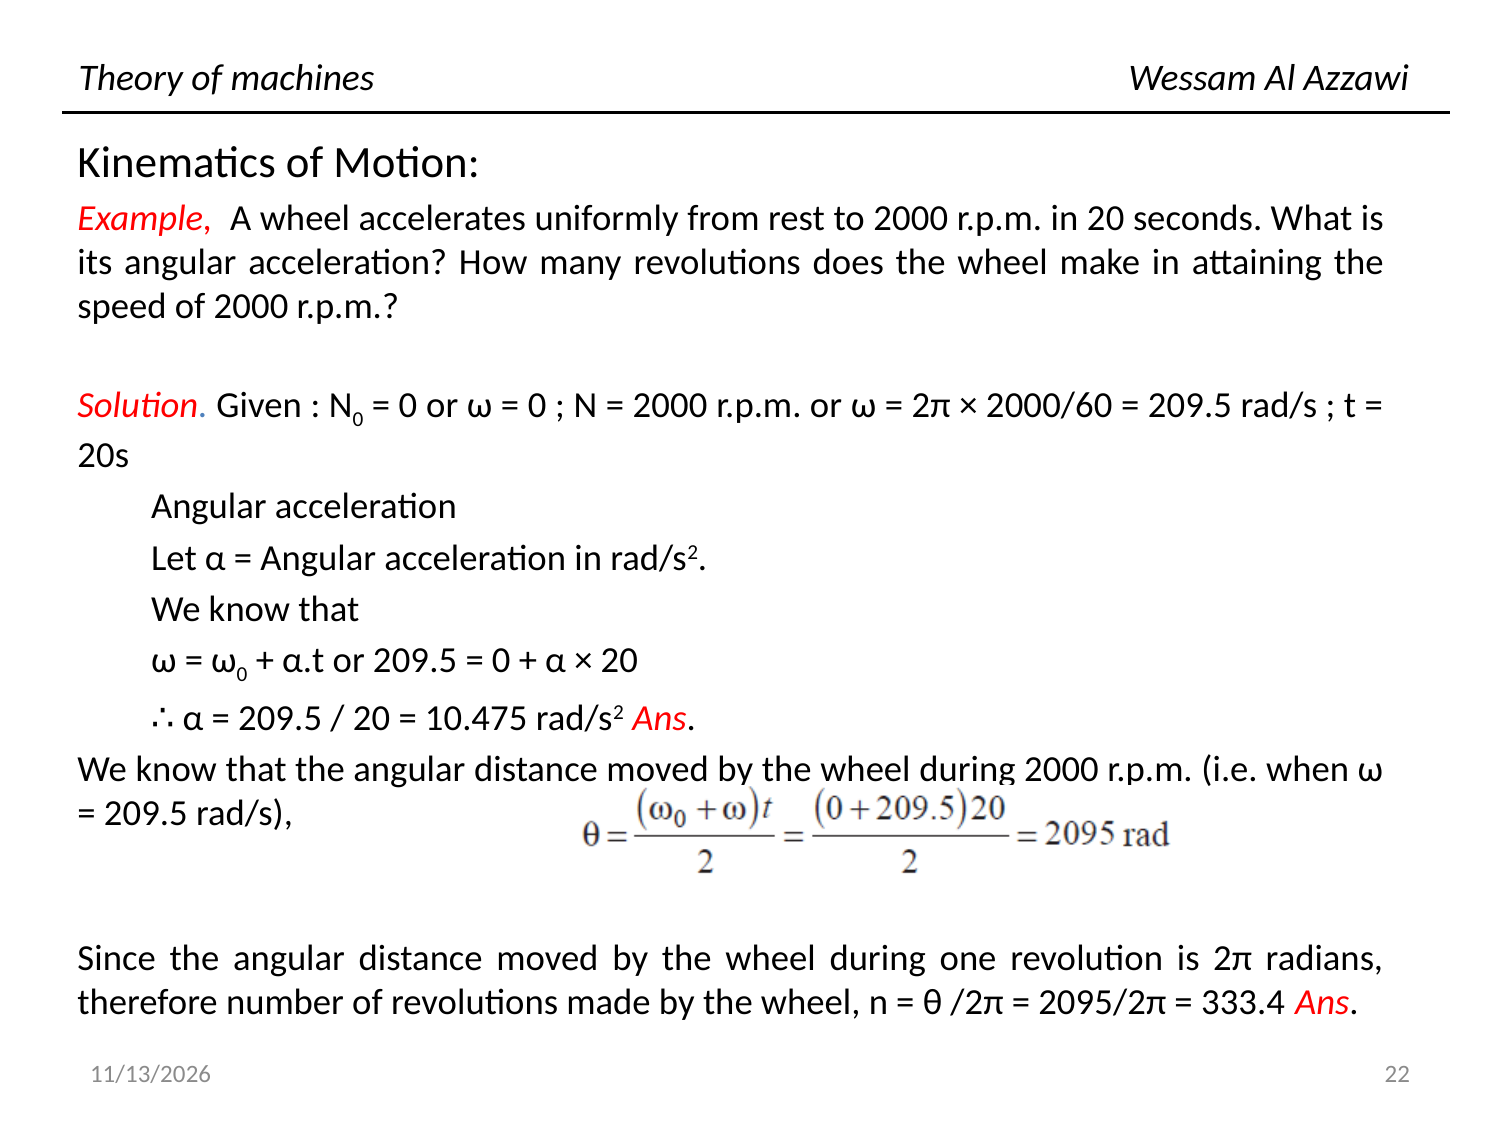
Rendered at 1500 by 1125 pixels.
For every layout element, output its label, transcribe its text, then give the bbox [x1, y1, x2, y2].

picture [574, 784, 1173, 881]
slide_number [75, 1042, 425, 1103]
slide_number 22 [1074, 1042, 1425, 1103]
title Theory of machines Wessam Al Azzawi [24, 24, 1463, 125]
subtitle Kinematics of Motion: Example, A wheel accelerates uniformly from rest to 2000 r.p.m. in 20 seconds. What is its angular acceleration? How many revolutions does the wheel make in attaining the speed of 2000 r.p.m.? Solution. Given : N0 = 0 or ω = 0 ; N = 2000 r.p.m. or ω = 2π × 2000/60 = 209.5 rad/s ; t = 20s Angular acceleration Let α = Angular acceleration in rad/s2. We know that ω = ω0 + α.t or 209.5 = 0 + α × 20 ∴ α = 209.5 / 20 = 10.475 rad/s2 Ans. We know that the angular distance moved by the wheel during 2000 r.p.m. (i.e. when ω = 209.5 rad/s), Since the angular distance moved by the wheel during one revolution is 2π radians, therefore number of revolutions made by the wheel, n = θ /2π = 2095/2π = 333.4 Ans. [62, 125, 1400, 1050]
